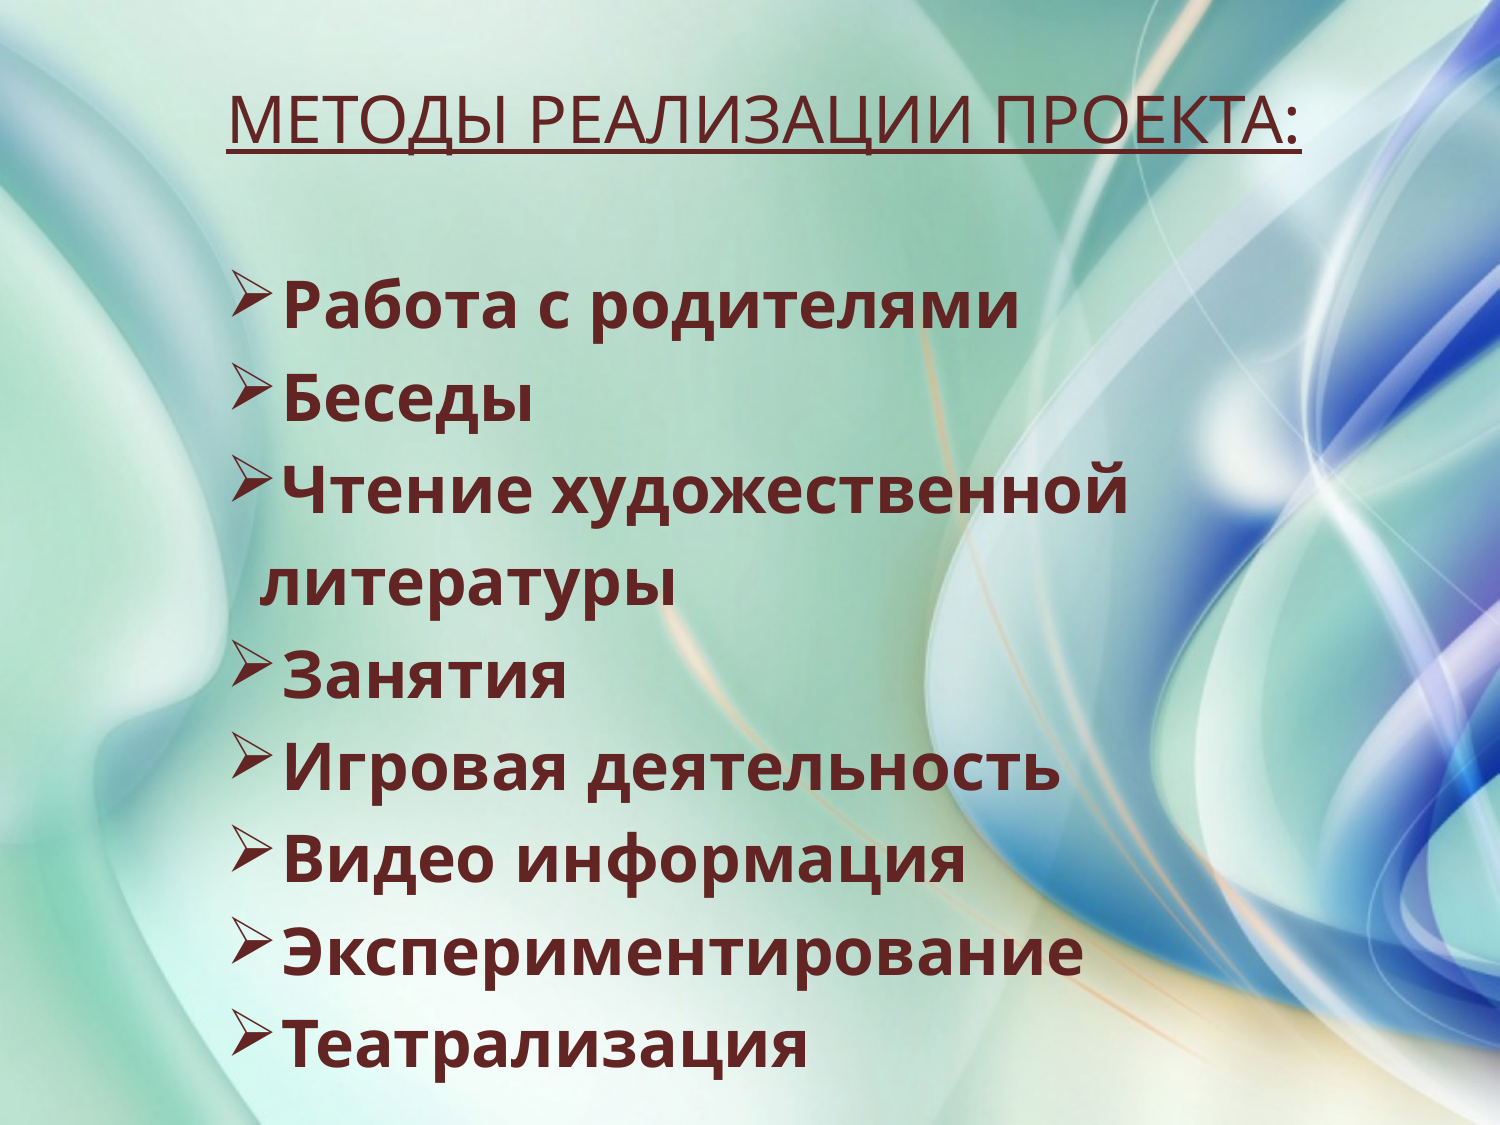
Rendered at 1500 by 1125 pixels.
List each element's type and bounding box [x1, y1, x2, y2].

list [0, 0, 1500, 1125]
